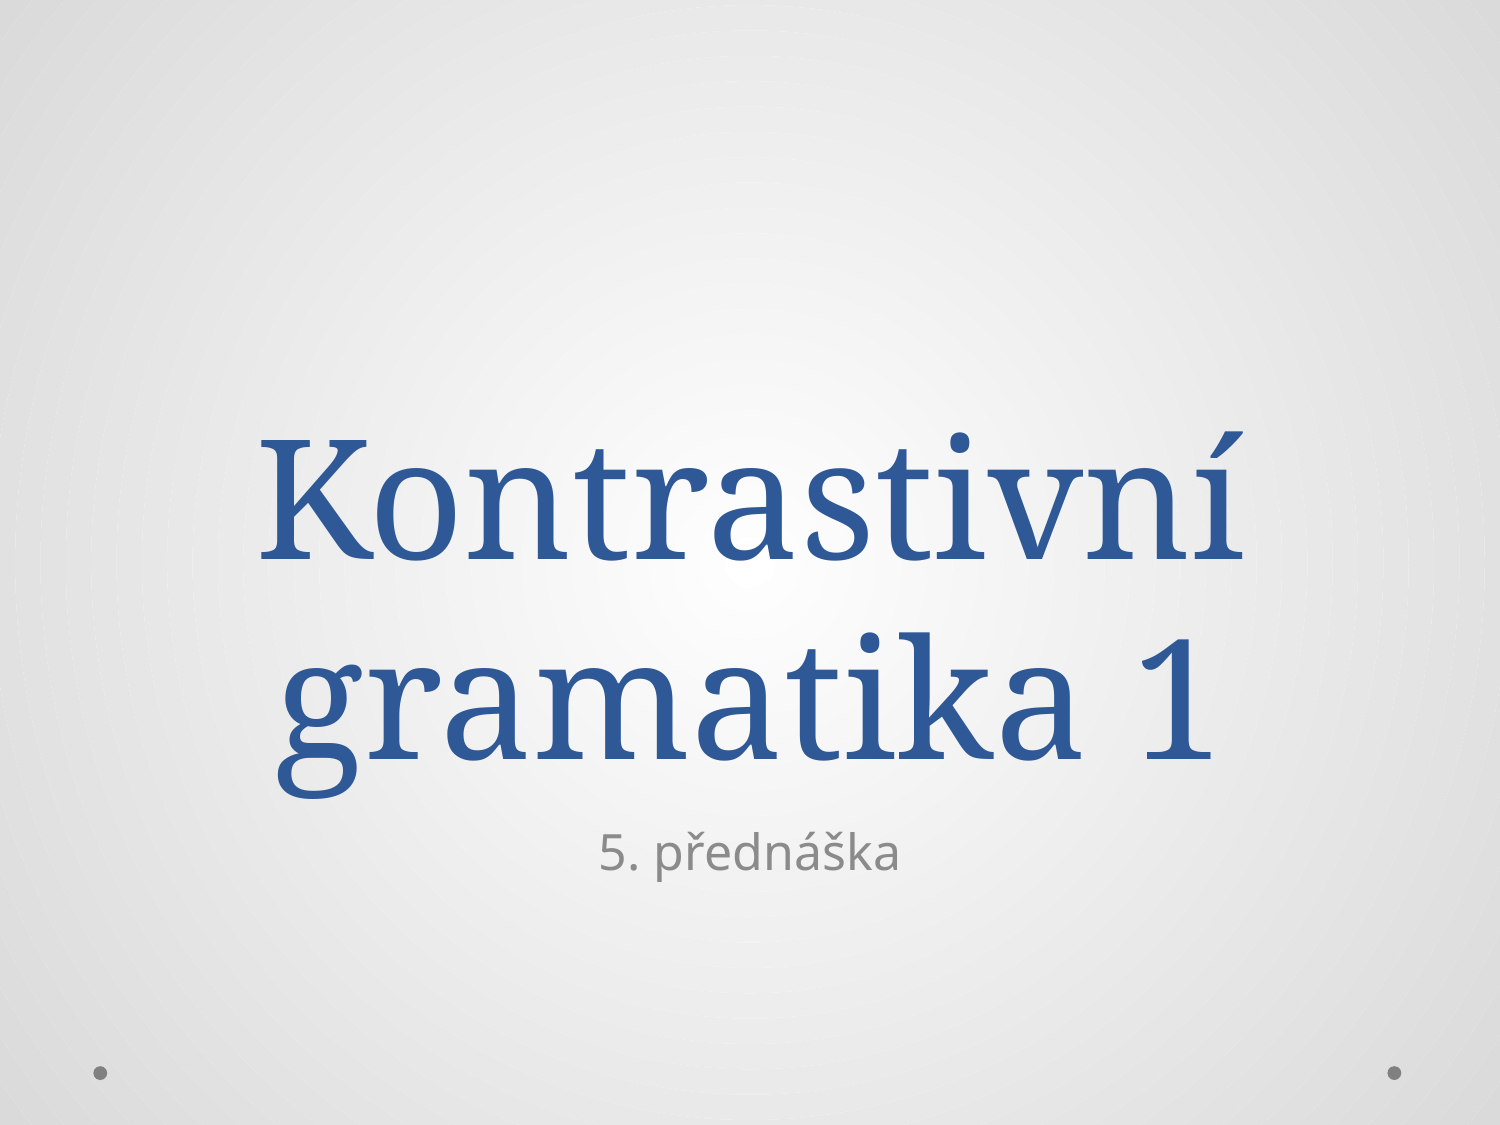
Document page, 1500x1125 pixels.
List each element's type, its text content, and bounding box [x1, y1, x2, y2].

title Kontrastivní gramatika 1 [112, 99, 1388, 800]
subtitle 5. přednáška [225, 812, 1275, 1013]
